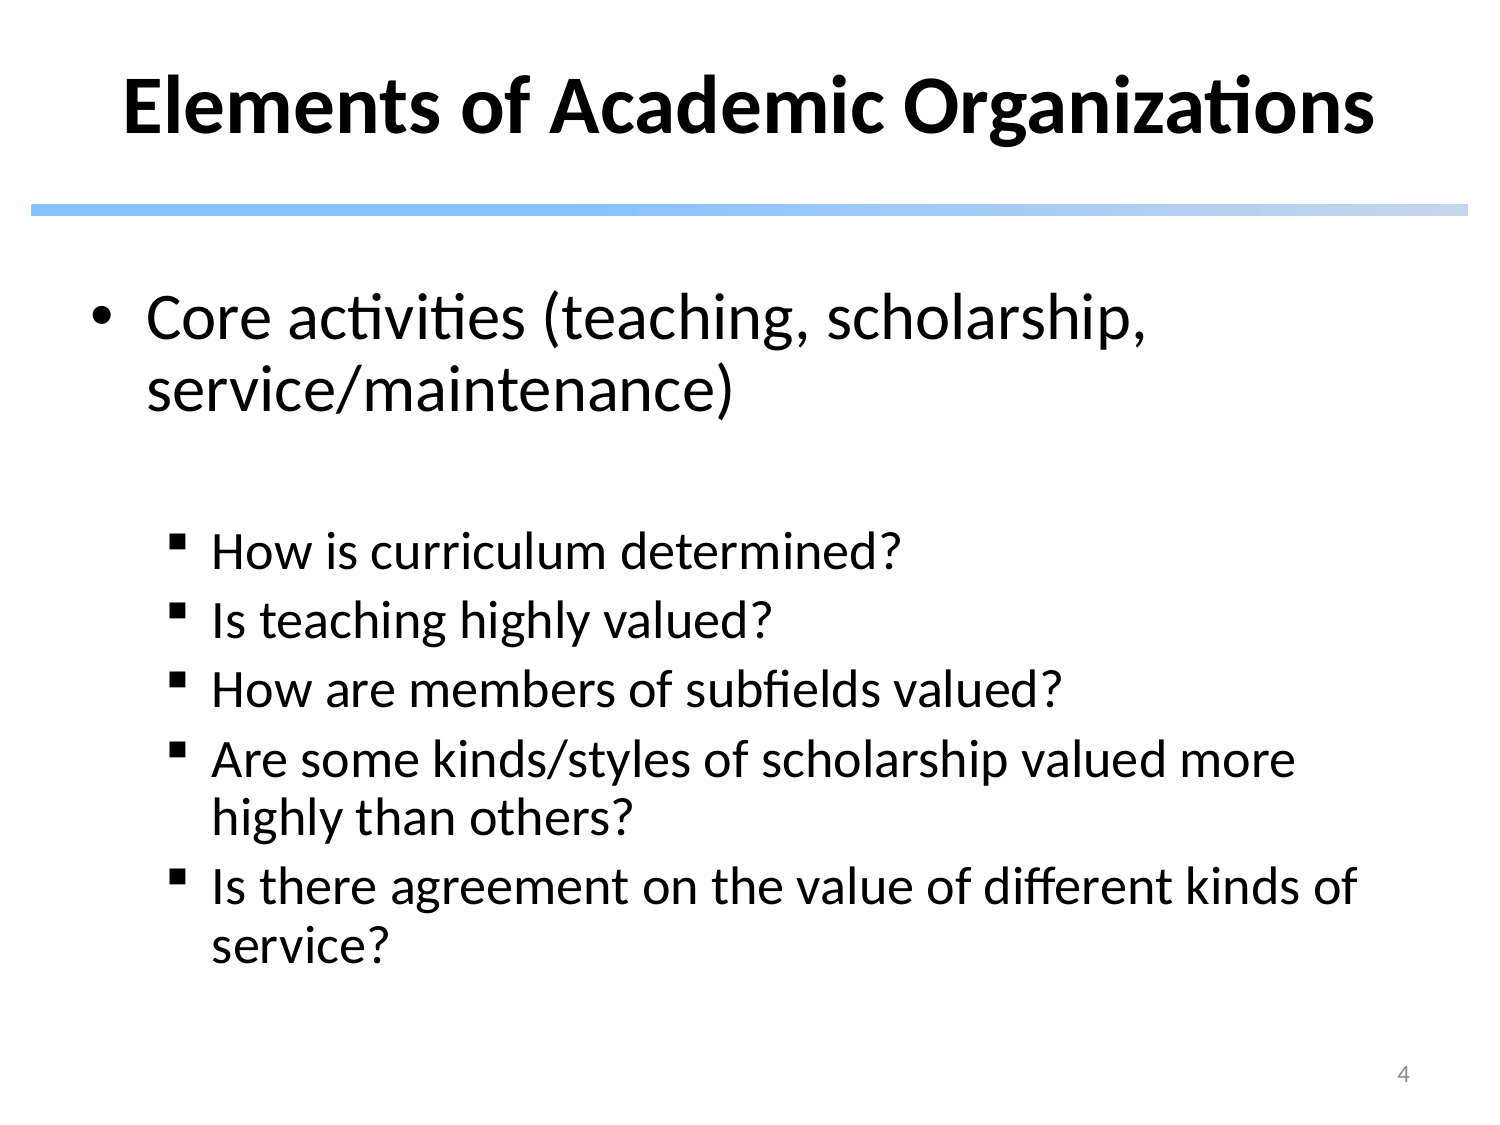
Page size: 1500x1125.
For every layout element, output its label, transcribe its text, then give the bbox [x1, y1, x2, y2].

list Core activities (teaching, scholarship, service/maintenance) How is curriculum determined? Is teaching highly valued? How are members of subfields valued? Are some kinds/styles of scholarship valued more highly than others? Is there agreement on the value of different kinds of service? [75, 275, 1425, 1025]
title Elements of Academic Organizations [0, 0, 1500, 200]
slide_number 4 [1074, 1042, 1425, 1103]
text_box [28, 201, 1471, 219]
